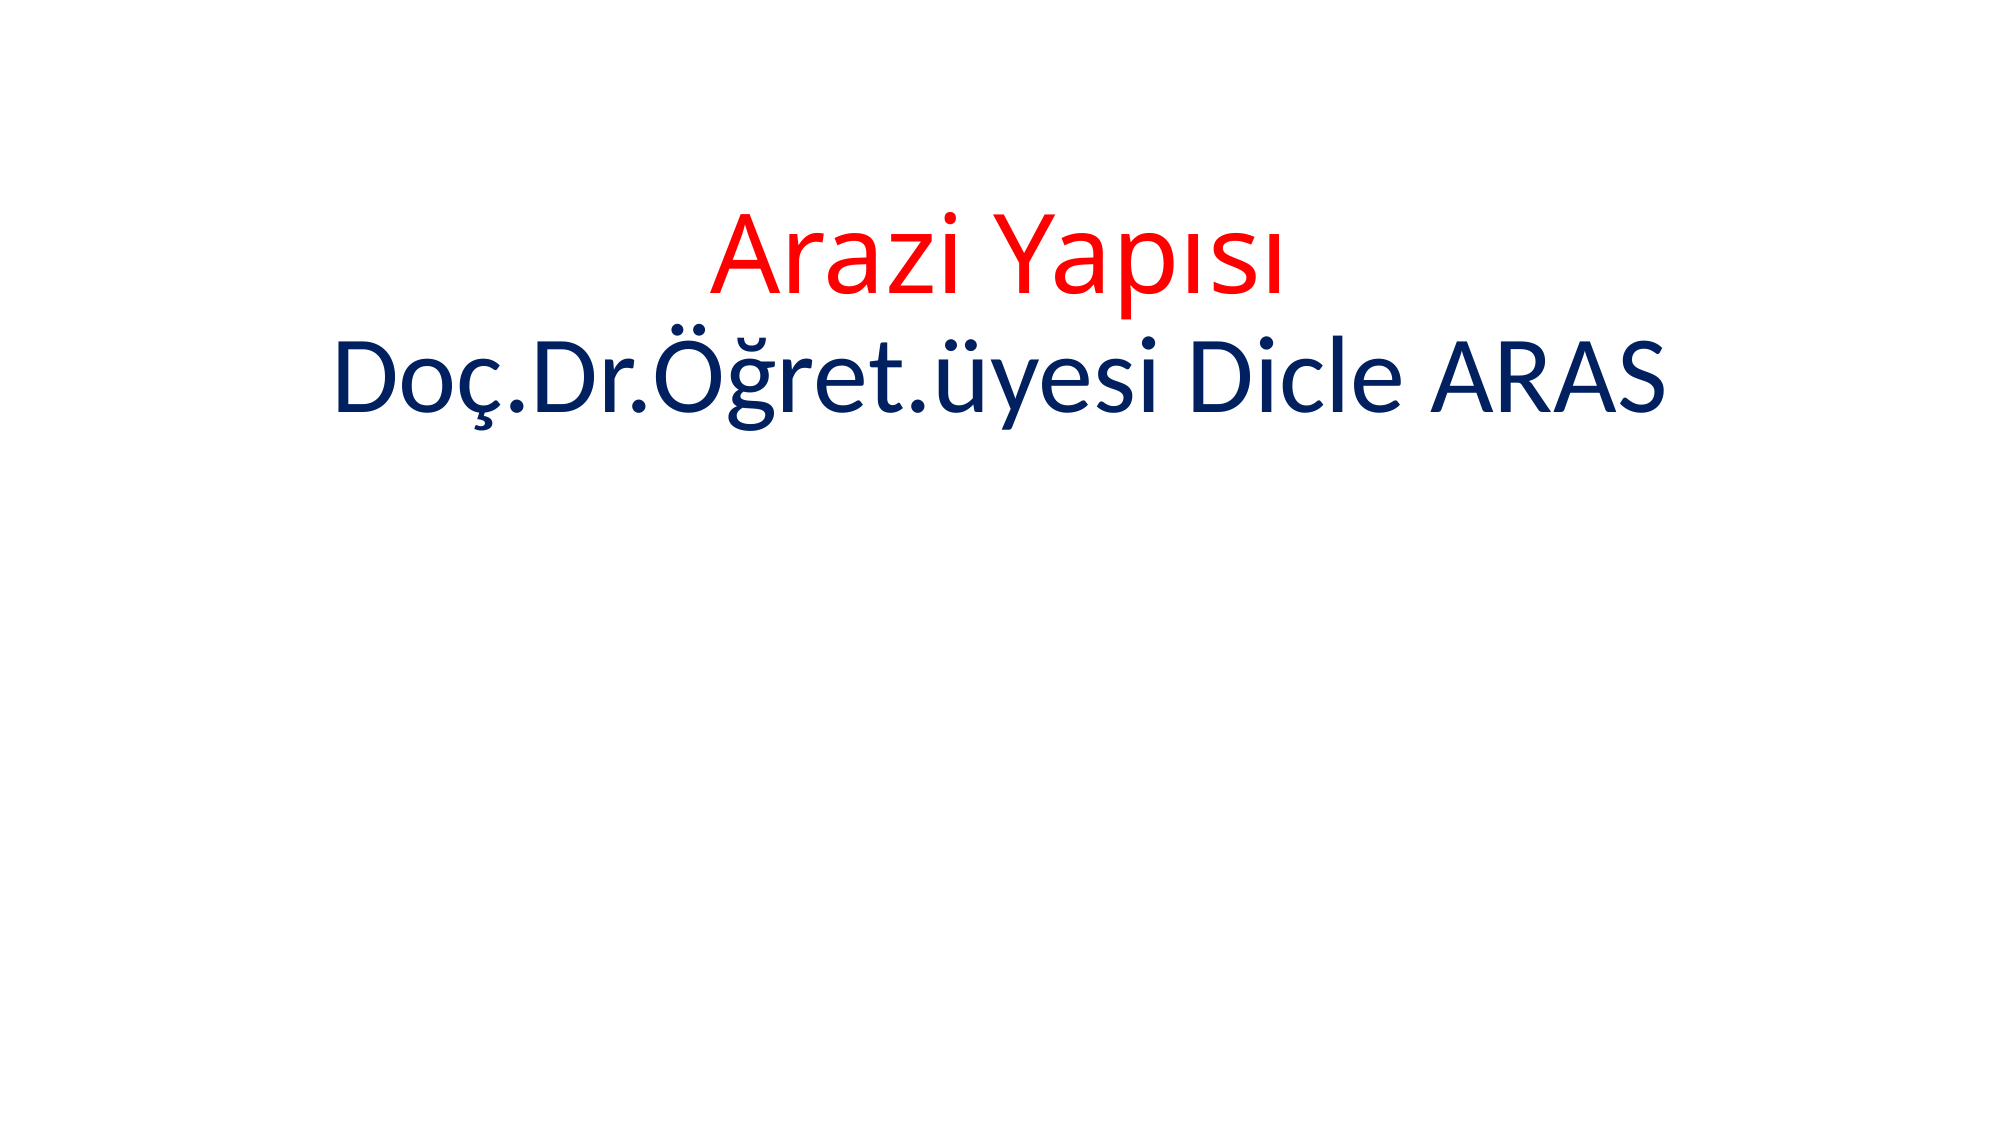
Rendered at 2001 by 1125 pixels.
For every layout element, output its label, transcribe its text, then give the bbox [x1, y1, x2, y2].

title Arazi Yapısı Doç.Dr.Öğret.üyesi Dicle ARAS [249, 184, 1750, 576]
